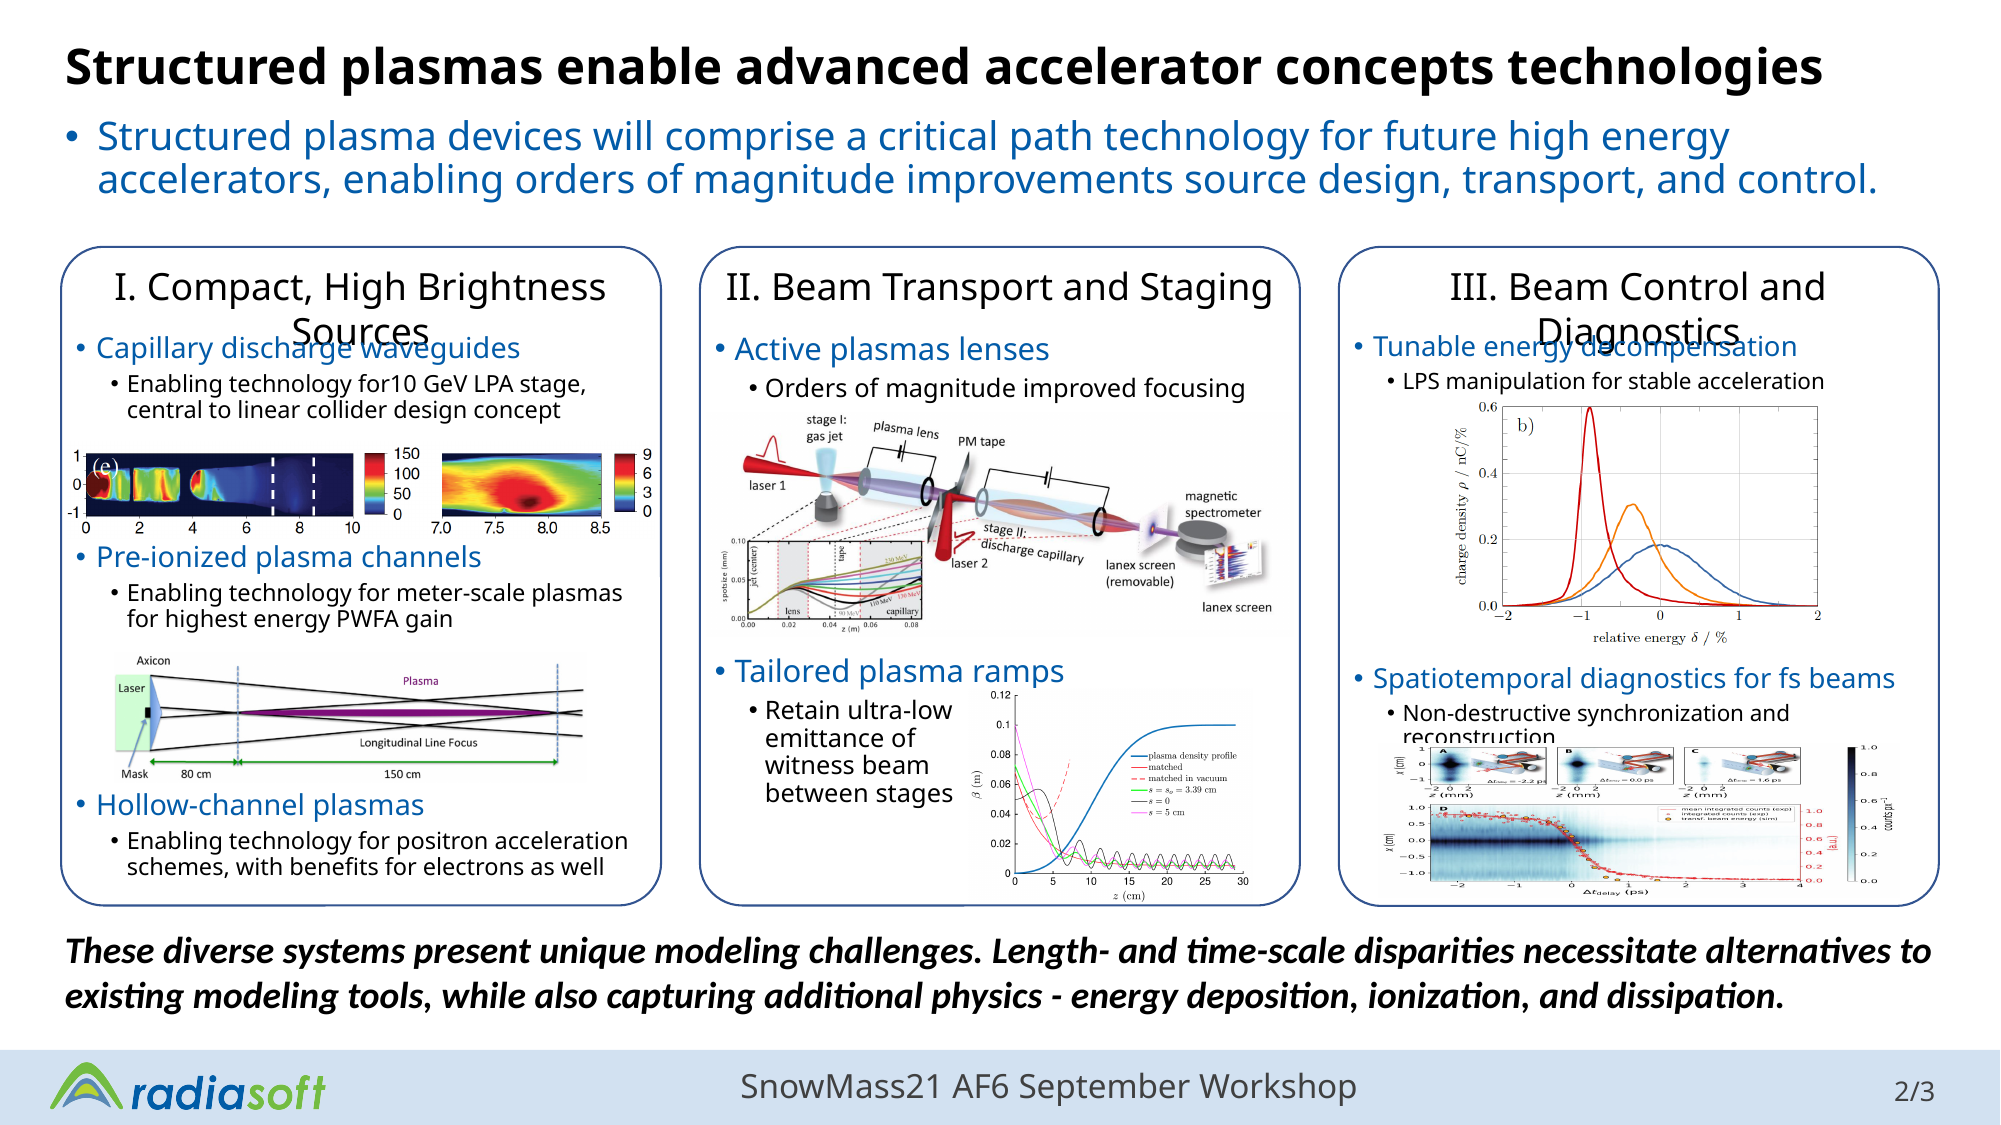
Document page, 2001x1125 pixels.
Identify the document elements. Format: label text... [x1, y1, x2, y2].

picture [1433, 395, 1842, 653]
picture [968, 688, 1253, 903]
picture [50, 1062, 326, 1110]
picture [706, 412, 1294, 637]
text_box [698, 280, 1301, 872]
list Structured plasma devices will comprise a critical path technology for future high energy accelerators, enabling orders of magnitude improvements source design, transport, and control. [50, 109, 1950, 235]
text_box [84, 902, 638, 907]
text_box [701, 877, 1299, 907]
title Structured plasmas enable advanced accelerator concepts technologies [50, 12, 1950, 109]
text_box III. Beam Control and Diagnostics [1338, 255, 1939, 325]
picture [114, 652, 587, 783]
text_box II. Beam Transport and Staging [699, 256, 1300, 316]
text_box These diverse systems present unique modeling challenges. Length- and time-scale disparities necessitate alternatives to existing modeling tools, while also capturing additional physics - energy deposition, ionization, and dissipation. [50, 918, 1950, 1024]
text_box [75, 245, 647, 256]
text_box [1354, 245, 1924, 255]
picture [67, 441, 655, 539]
picture [1378, 743, 1900, 898]
text_box Active plasmas lenses Orders of magnitude improved focusing Tailored plasma ramps Retain ultra-low emittance of witness beam between stages [699, 325, 1300, 877]
text_box I. Compact, High Brightness Sources [60, 256, 661, 325]
text_box Capillary discharge waveguides Enabling technology for10 GeV LPA stage, central to linear collider design concept Pre-ionized plasma channels Enabling technology for meter-scale plasmas for highest energy PWFA gain Hollow-channel plasmas Enabling technology for positron acceleration schemes, with benefits for electrons as well [60, 325, 661, 902]
text_box [714, 245, 1286, 256]
text_box Tunable energy decompensation LPS manipulation for stable acceleration Spatiotemporal diagnostics for fs beams Non-destructive synchronization and reconstruction [1338, 325, 1939, 906]
